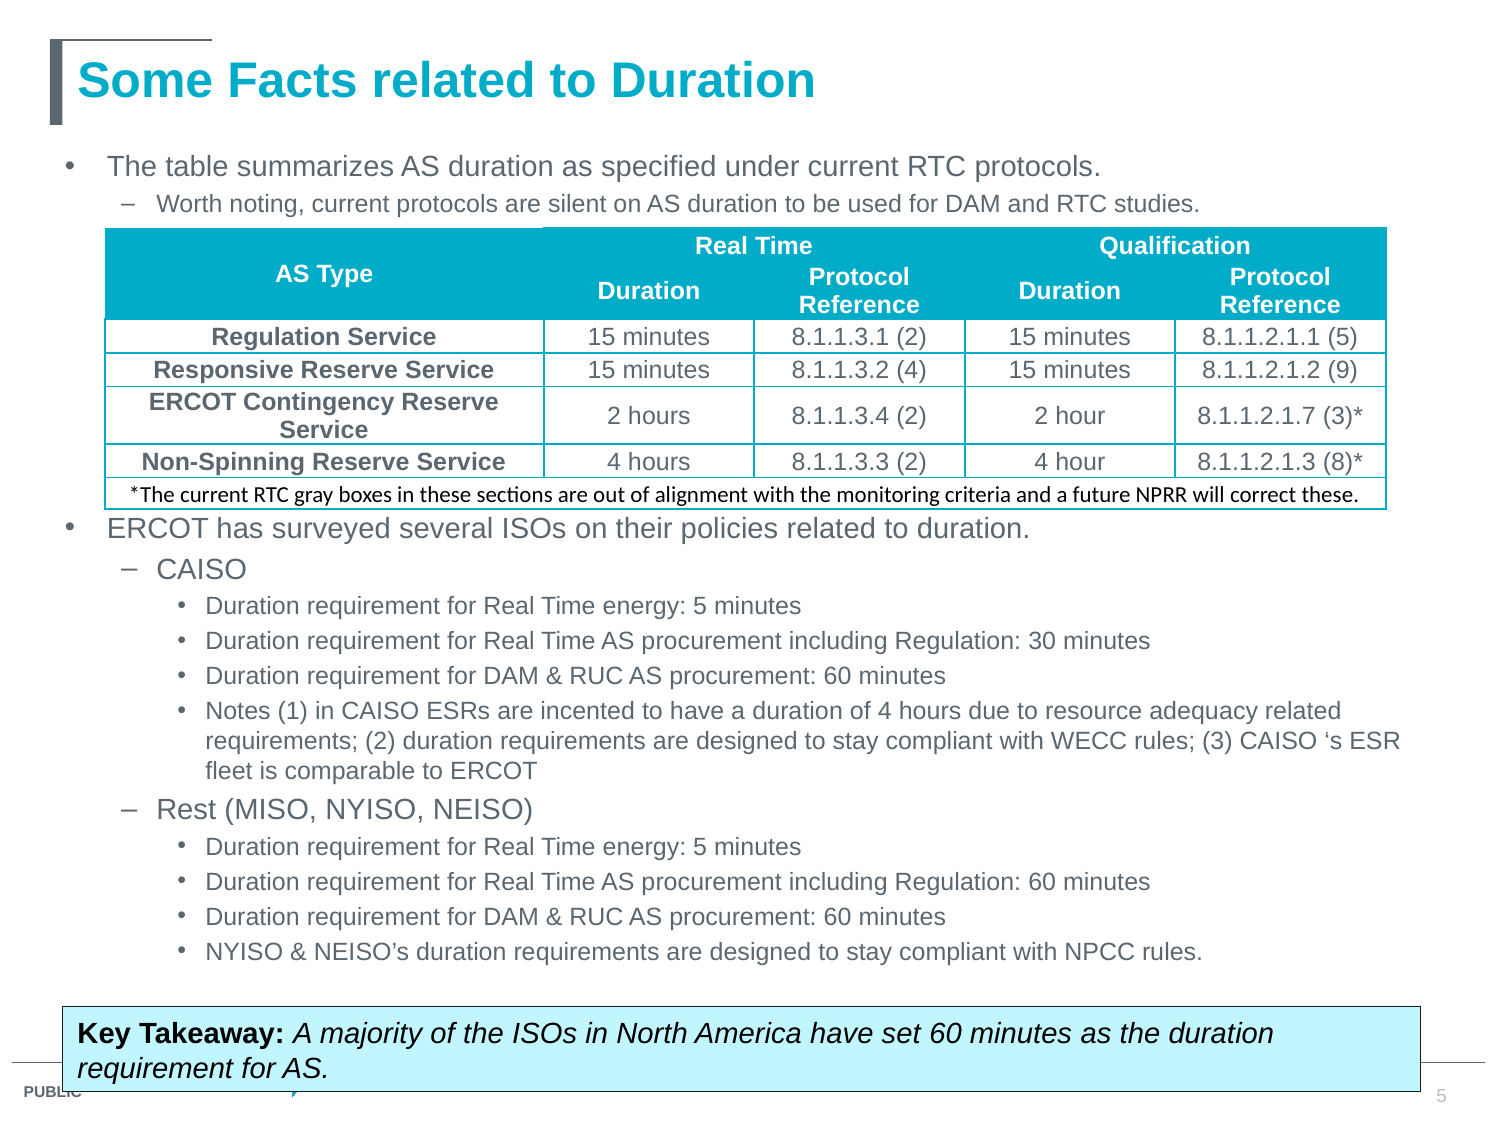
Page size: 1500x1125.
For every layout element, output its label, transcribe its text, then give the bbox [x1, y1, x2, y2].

table_cell 15 minutes [545, 320, 753, 352]
table_cell 8.1.1.2.1.3 (8)* [1176, 445, 1385, 477]
table_header Qualification [966, 229, 1385, 261]
table_cell 4 hour [966, 445, 1174, 477]
table_cell Responsive Reserve Service [106, 354, 543, 386]
table_cell 2 hours [545, 387, 753, 443]
table_cell 15 minutes [966, 320, 1174, 352]
title Some Facts related to Duration [62, 39, 1450, 125]
table_cell 8.1.1.2.1.1 (5) [1176, 320, 1385, 352]
table_cell Duration [545, 263, 753, 318]
table_cell ERCOT Contingency Reserve Service [106, 387, 543, 443]
picture [137, 1092, 332, 1100]
table_cell 8.1.1.3.4 (2) [755, 387, 964, 443]
list The table summarizes AS duration as specified under current RTC protocols. Worth noting, current protocols are silent on AS duration to be used for DAM and RTC studies. ERCOT has surveyed several ISOs on their policies related to duration. CAISO Duration requirement for Real Time energy: 5 minutes Duration requirement for Real Time AS procurement including Regulation: 30 minutes Duration requirement for DAM & RUC AS procurement: 60 minutes Notes (1) in CAISO ESRs are incented to have a duration of 4 hours due to resource adequacy related requirements; (2) duration requirements are designed to stay compliant with WECC rules; (3) CAISO ‘s ESR fleet is comparable to ERCOT Rest (MISO, NYISO, NEISO) Duration requirement for Real Time energy: 5 minutes Duration requirement for Real Time AS procurement including Regulation: 60 minutes Duration requirement for DAM & RUC AS procurement: 60 minutes NYISO & NEISO’s duration requirements are designed to stay compliant with NPCC rules. [50, 140, 1450, 972]
table_cell 4 hours [545, 445, 753, 477]
table_cell 15 minutes [545, 354, 753, 386]
table_cell 8.1.1.2.1.7 (3)* [1176, 387, 1385, 443]
table_cell 8.1.1.3.3 (2) [755, 445, 964, 477]
table_cell 15 minutes [966, 354, 1174, 386]
table_cell Protocol Reference [755, 263, 964, 318]
table_cell 8.1.1.3.2 (4) [755, 354, 964, 386]
table_cell 8.1.1.2.1.2 (9) [1176, 354, 1385, 386]
text_box Key Takeaway: A majority of the ISOs in North America have set 60 minutes as the duration requirement for AS. [62, 1006, 1421, 1092]
slide_number 5 [1348, 1074, 1424, 1110]
table_cell Protocol Reference [1176, 263, 1385, 318]
table_cell Non-Spinning Reserve Service [106, 445, 543, 477]
table_cell 8.1.1.3.1 (2) [755, 320, 964, 352]
table_header AS Type [105, 228, 543, 318]
table_header Real Time [545, 229, 964, 261]
table_cell 2 hour [966, 387, 1174, 443]
table_cell Regulation Service [106, 320, 543, 352]
table_cell *The current RTC gray boxes in these sections are out of alignment with the monitoring criteria and a future NPRR will correct these. [106, 478, 1385, 508]
table_cell Duration [966, 263, 1174, 318]
